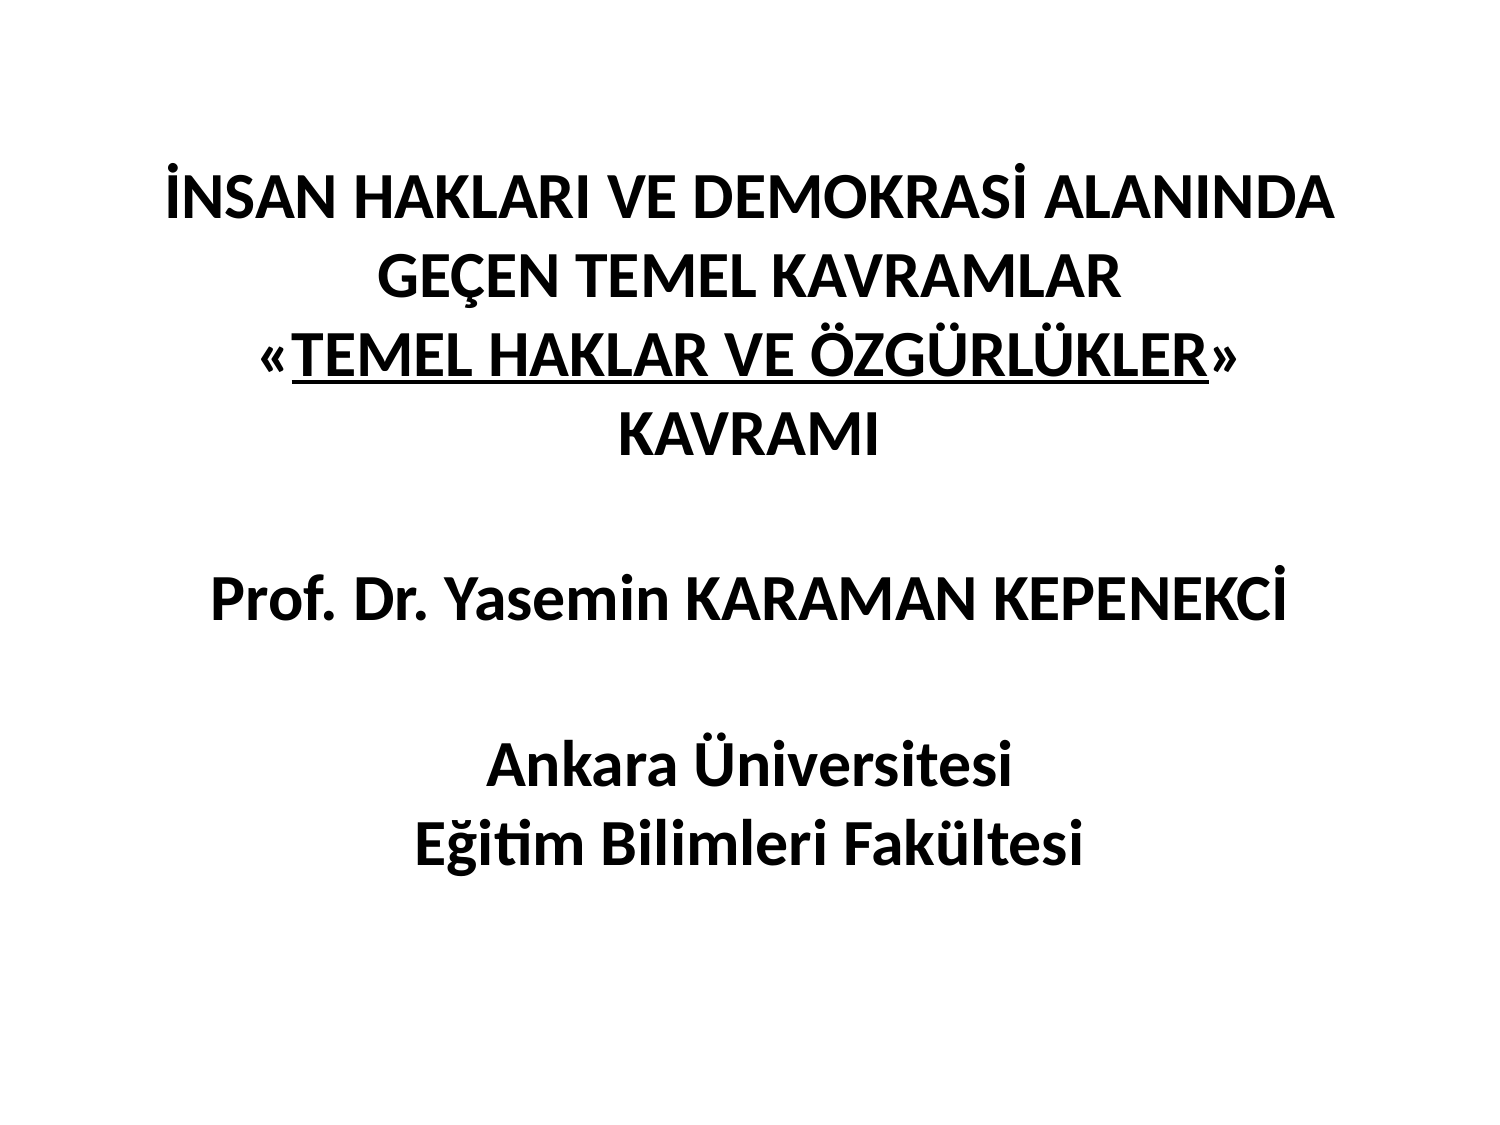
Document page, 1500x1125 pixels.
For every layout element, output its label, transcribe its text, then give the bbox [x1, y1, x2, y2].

title İNSAN HAKLARI VE DEMOKRASİ ALANINDA GEÇEN TEMEL KAVRAMLAR «TEMEL HAKLAR VE ÖZGÜRLÜKLER» KAVRAMI Prof. Dr. Yasemin KARAMAN KEPENEKCİ Ankara Üniversitesi Eğitim Bilimleri Fakültesi [112, 140, 1388, 891]
